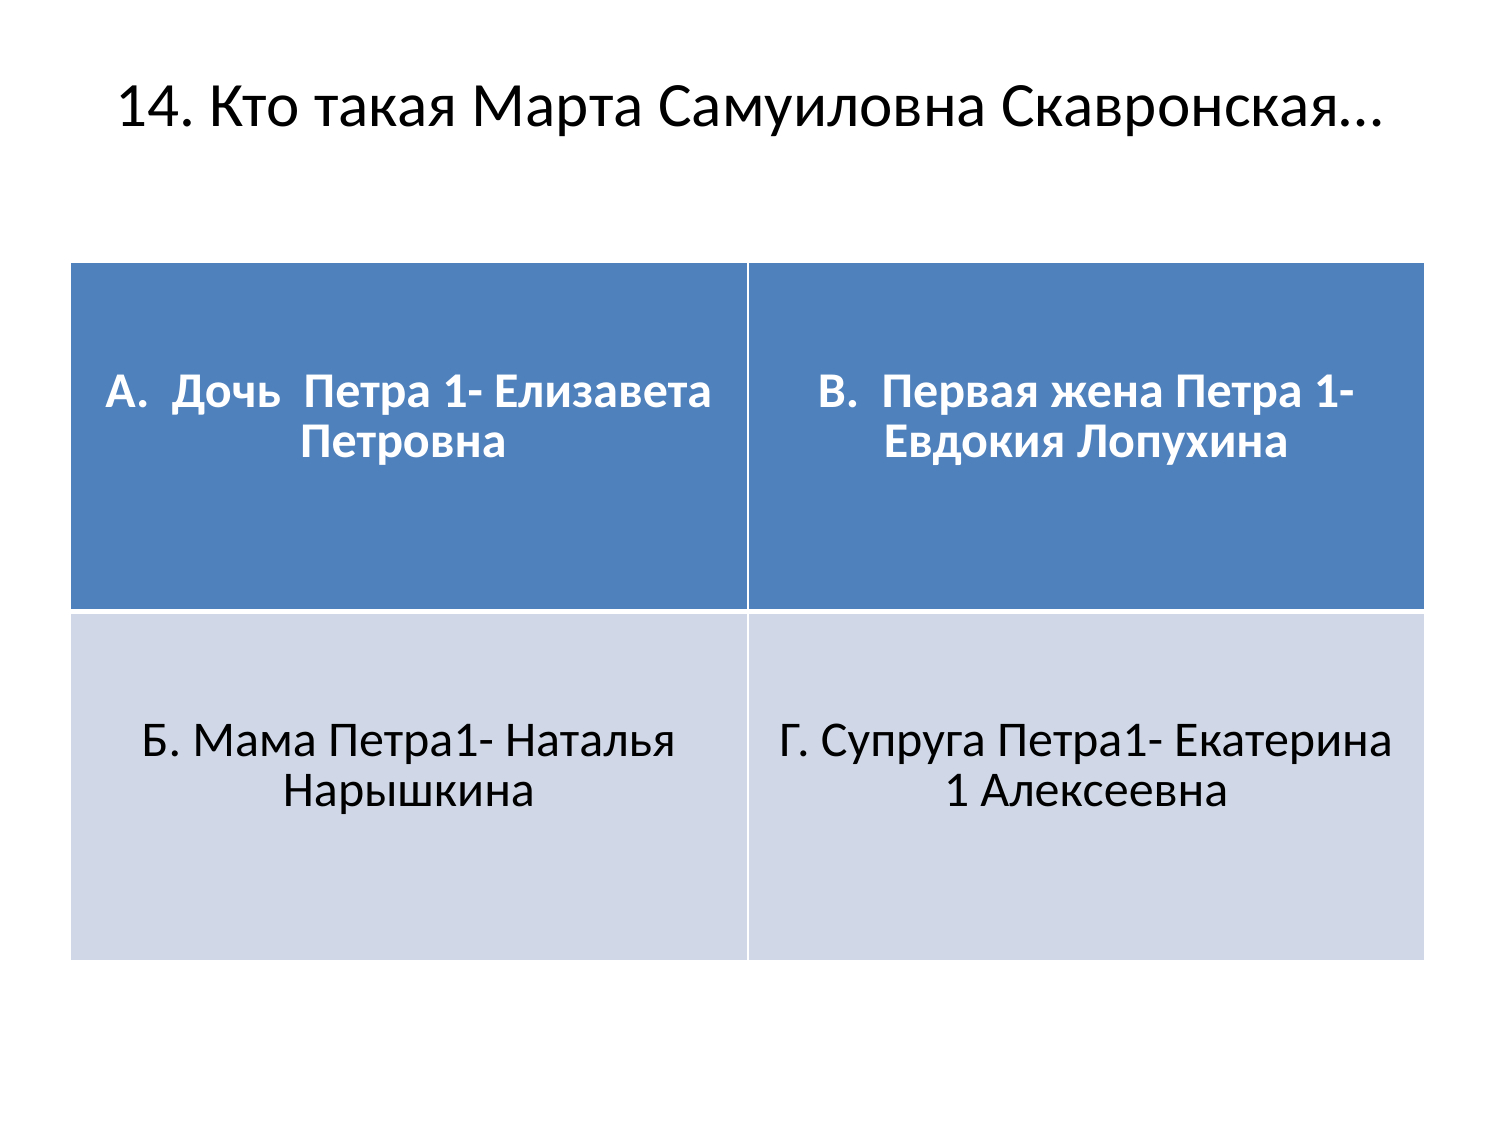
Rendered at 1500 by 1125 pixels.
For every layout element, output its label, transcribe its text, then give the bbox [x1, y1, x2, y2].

title 14. Кто такая Марта Самуиловна Скавронская… [75, 45, 1425, 233]
table_cell Г. Супруга Петра1- Екатерина 1 Алексеевна [749, 614, 1424, 960]
table_header В. Первая жена Петра 1- Евдокия Лопухина [749, 263, 1424, 609]
table_header А. Дочь Петра 1- Елизавета Петровна [71, 263, 747, 609]
table_cell Б. Мама Петра1- Наталья Нарышкина [71, 614, 747, 960]
